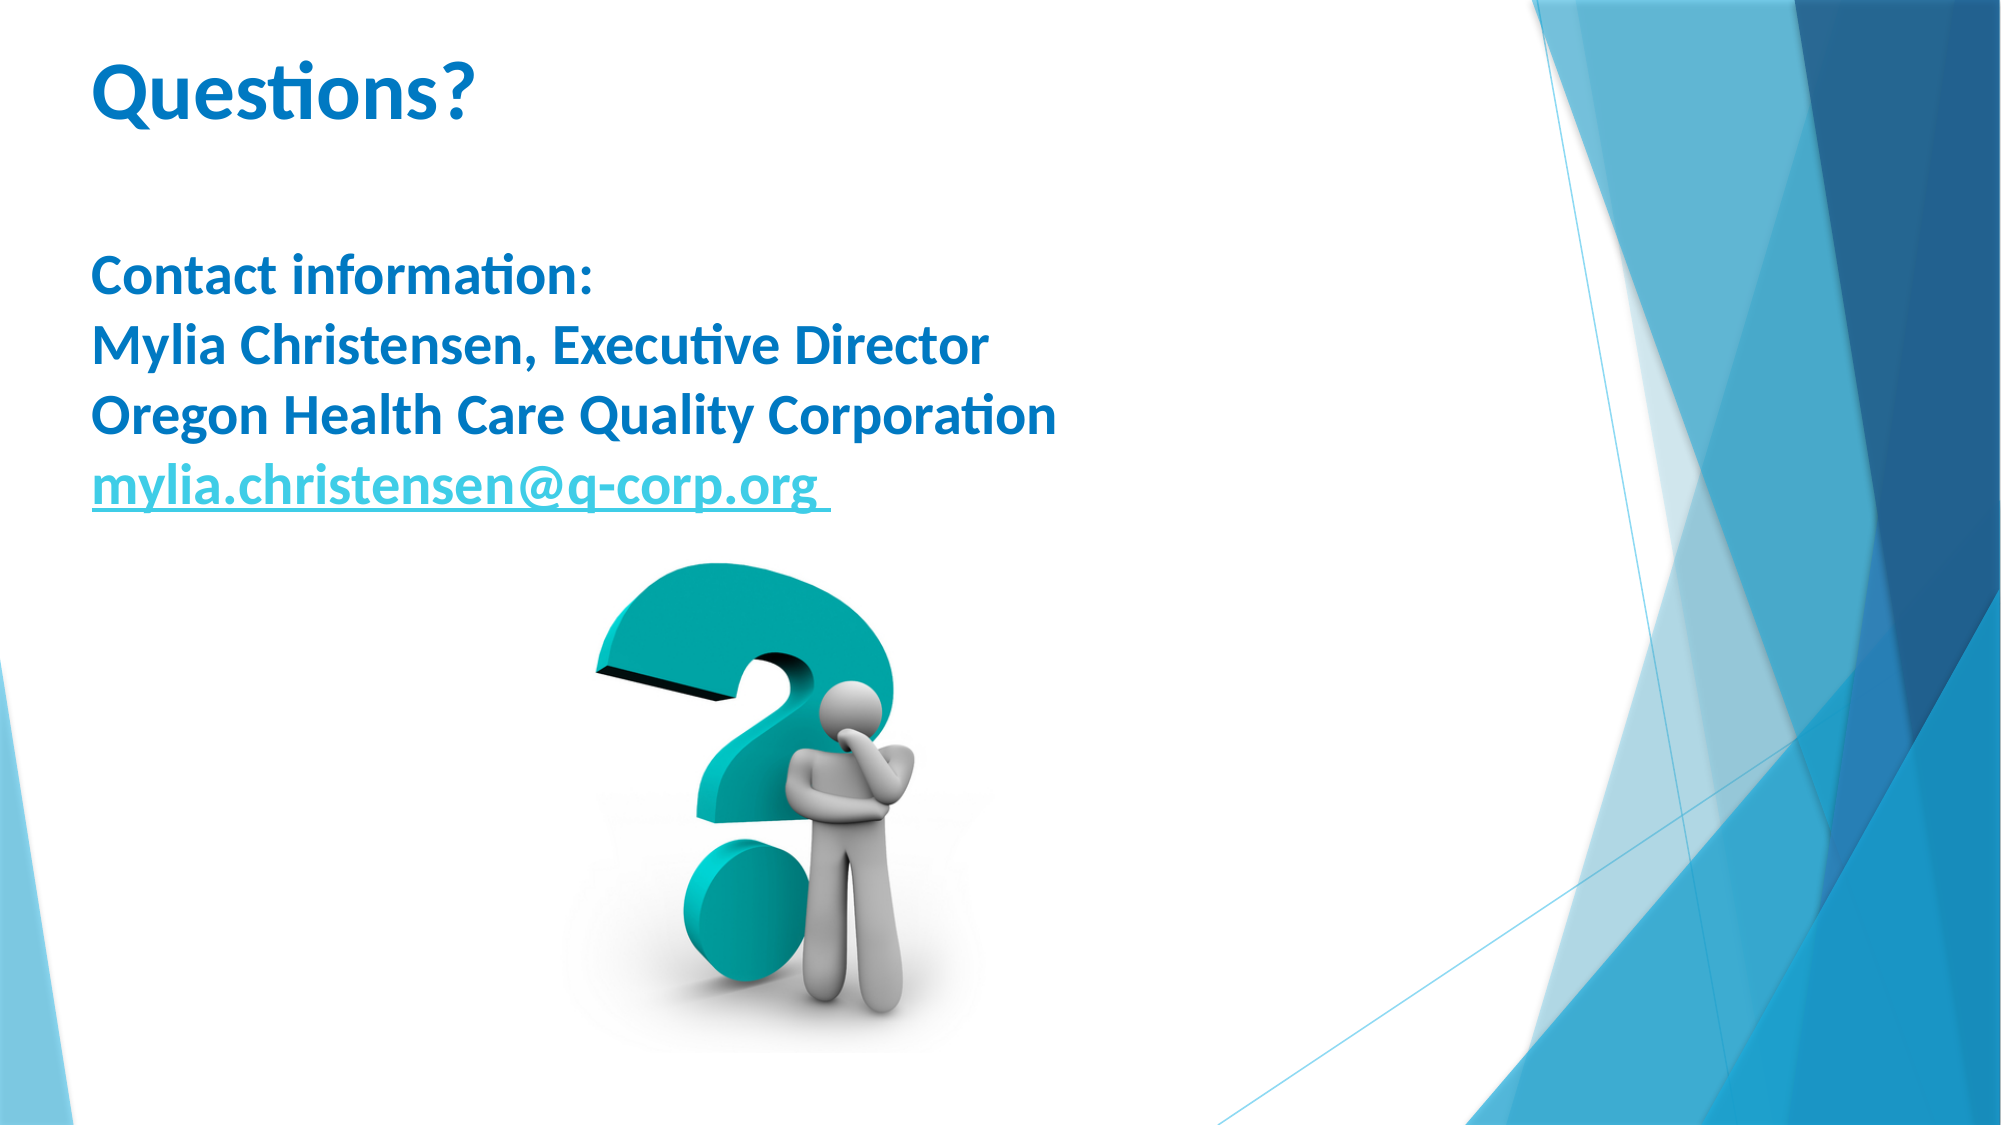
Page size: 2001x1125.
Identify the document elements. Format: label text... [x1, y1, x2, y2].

picture [521, 555, 1019, 1054]
text_box Questions? Contact information: Mylia Christensen, Executive Director Oregon Health Care Quality Corporation mylia.christensen@q-corp.org [77, 28, 1641, 217]
